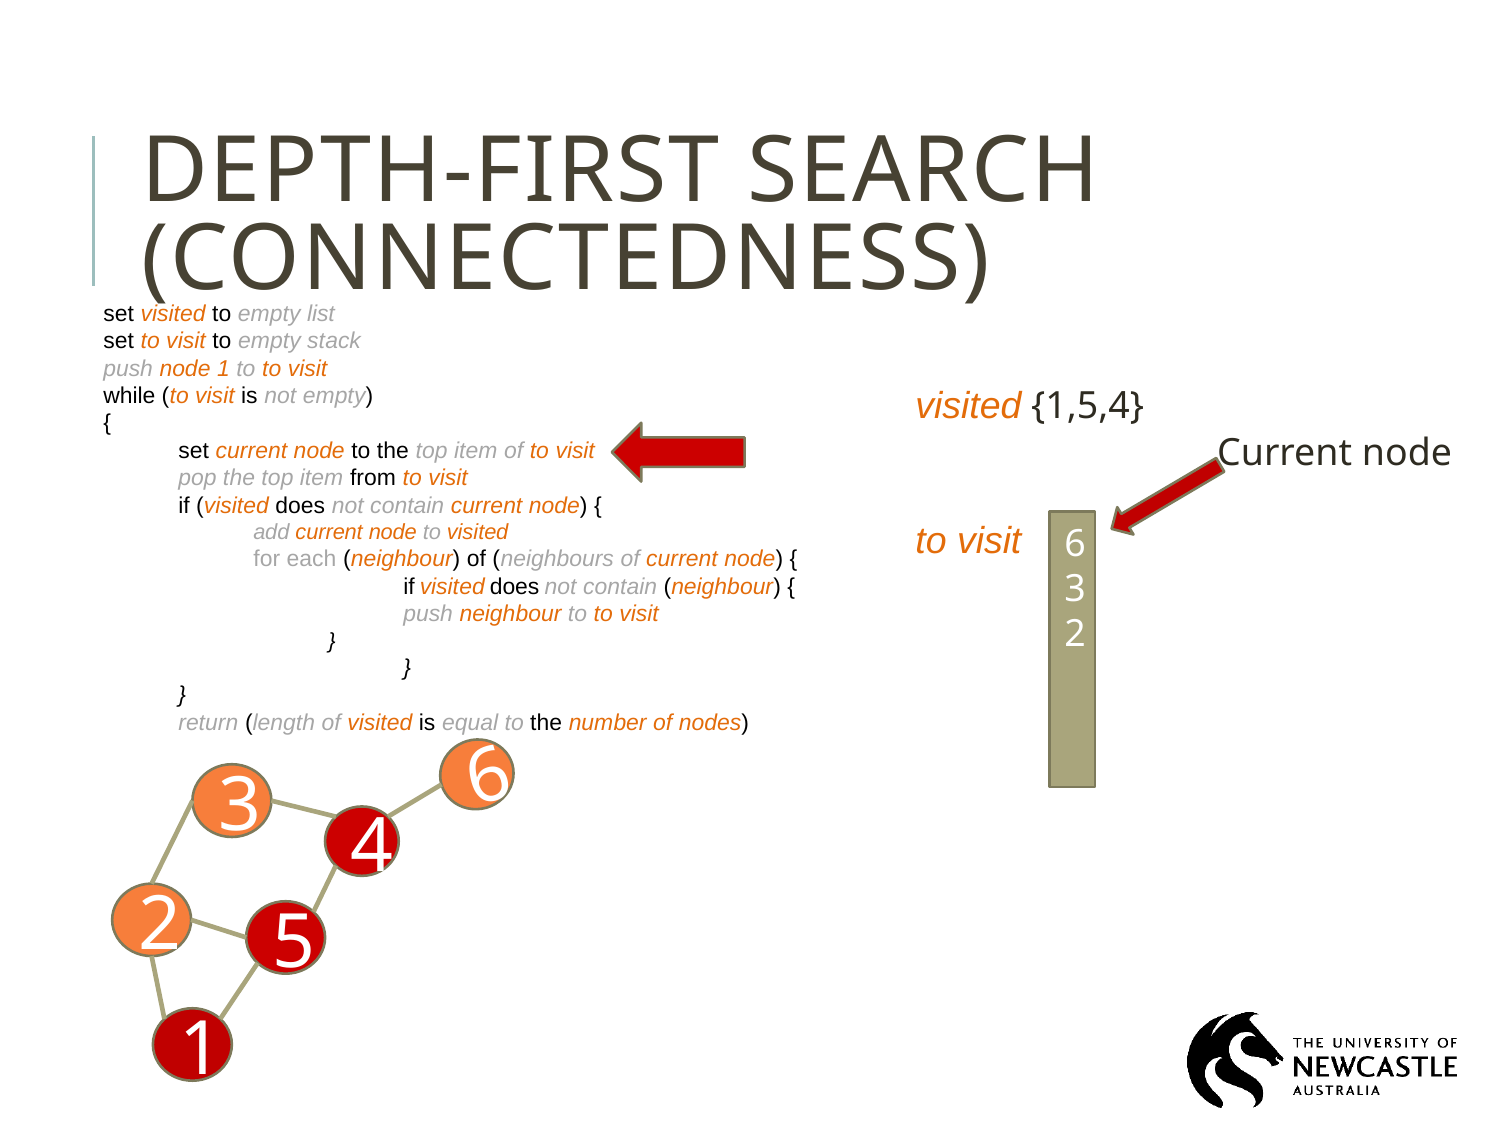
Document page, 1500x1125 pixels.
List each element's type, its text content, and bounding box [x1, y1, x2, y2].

picture [1187, 1012, 1457, 1108]
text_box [111, 739, 514, 1081]
text_box 6 3 2 [1048, 510, 1096, 788]
text_box visited {1,5,4} to visit [900, 373, 1159, 569]
text_box set visited to empty list set to visit to empty stack push node 1 to to visit while (to visit is not empty) { set current node to the top item of to visit pop the top item from to visit if (visited does not contain current node) { add current node to visited for each (neighbour) of (neighbours of current node) { if visited does not contain (neighbour) { push neighbour to to visit } } } return (length of visited is equal to the number of nodes) [88, 290, 833, 743]
text_box [1110, 456, 1226, 536]
title Depth-First Search (Connectedness) [126, 96, 1322, 342]
text_box [610, 421, 746, 483]
text_box Current node [1202, 420, 1467, 526]
